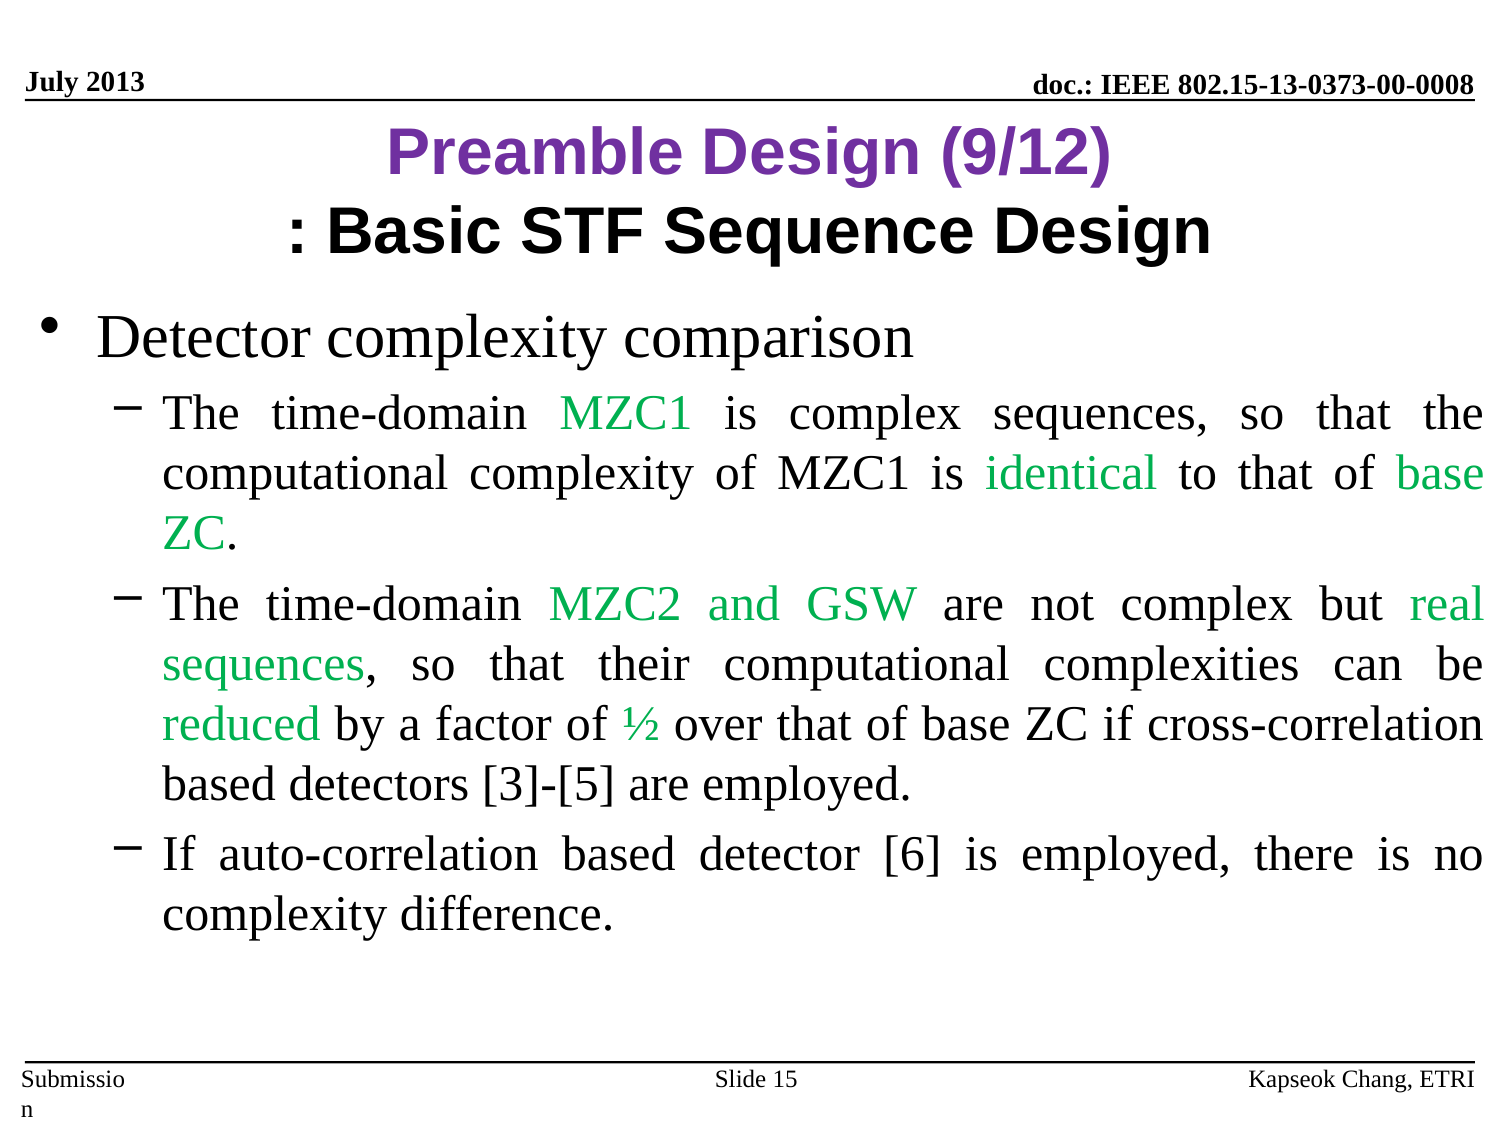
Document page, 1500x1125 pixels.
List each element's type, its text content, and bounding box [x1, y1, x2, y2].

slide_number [24, 61, 288, 98]
title Preamble Design (9/12) : Basic STF Sequence Design [24, 99, 1476, 276]
footer Kapseok Chang, ETRI [974, 1061, 1476, 1093]
list Detector complexity comparison The time-domain MZC1 is complex sequences, so that the computational complexity of MZC1 is identical to that of base ZC. The time-domain MZC2 and GSW are not complex but real sequences, so that their computational complexities can be reduced by a factor of ½ over that of base ZC if cross-correlation based detectors [3]-[5] are employed. If auto-correlation based detector [6] is employed, there is no complexity difference. [24, 287, 1500, 1076]
slide_number Slide 15 [711, 1062, 801, 1093]
